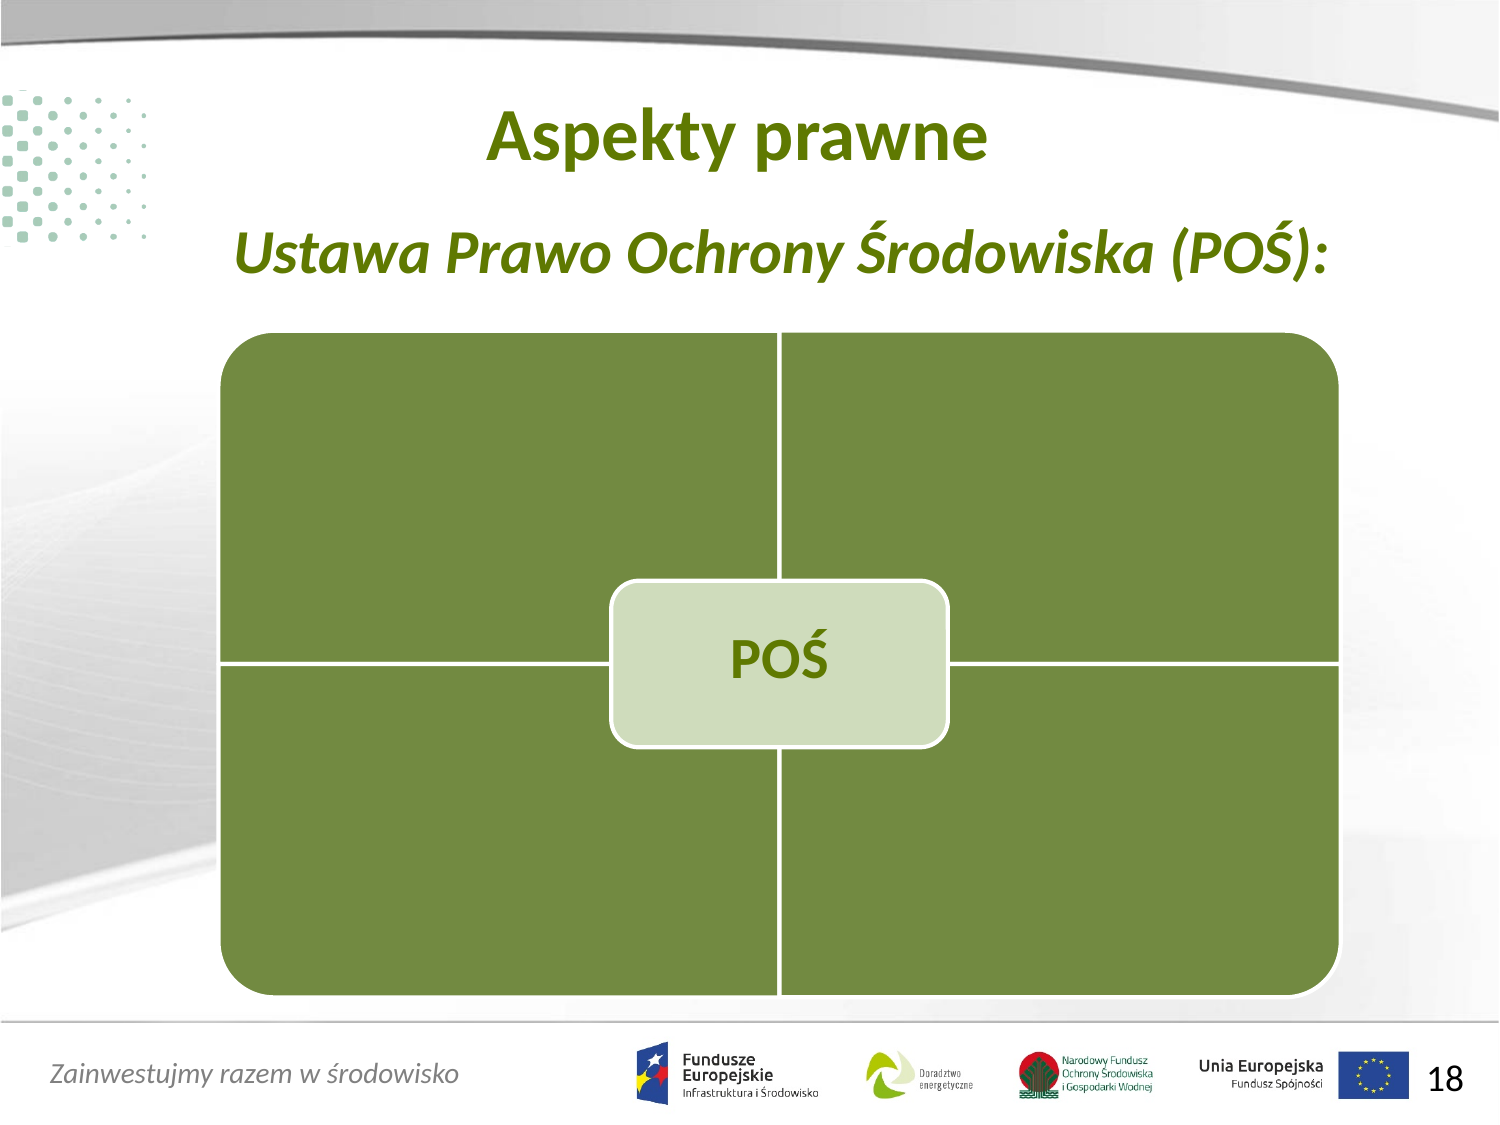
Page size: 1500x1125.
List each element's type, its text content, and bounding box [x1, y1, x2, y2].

picture [0, 258, 1499, 1023]
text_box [218, 330, 1341, 998]
picture [620, 1025, 1425, 1121]
title Ustawa Prawo Ochrony Środowiska (POŚ): [53, 218, 1500, 280]
table_cell 12 [0, 82, 53, 258]
text_box Aspekty prawne [53, 42, 1424, 219]
picture [0, 0, 1499, 218]
slide_number 18 [1411, 1046, 1500, 1107]
